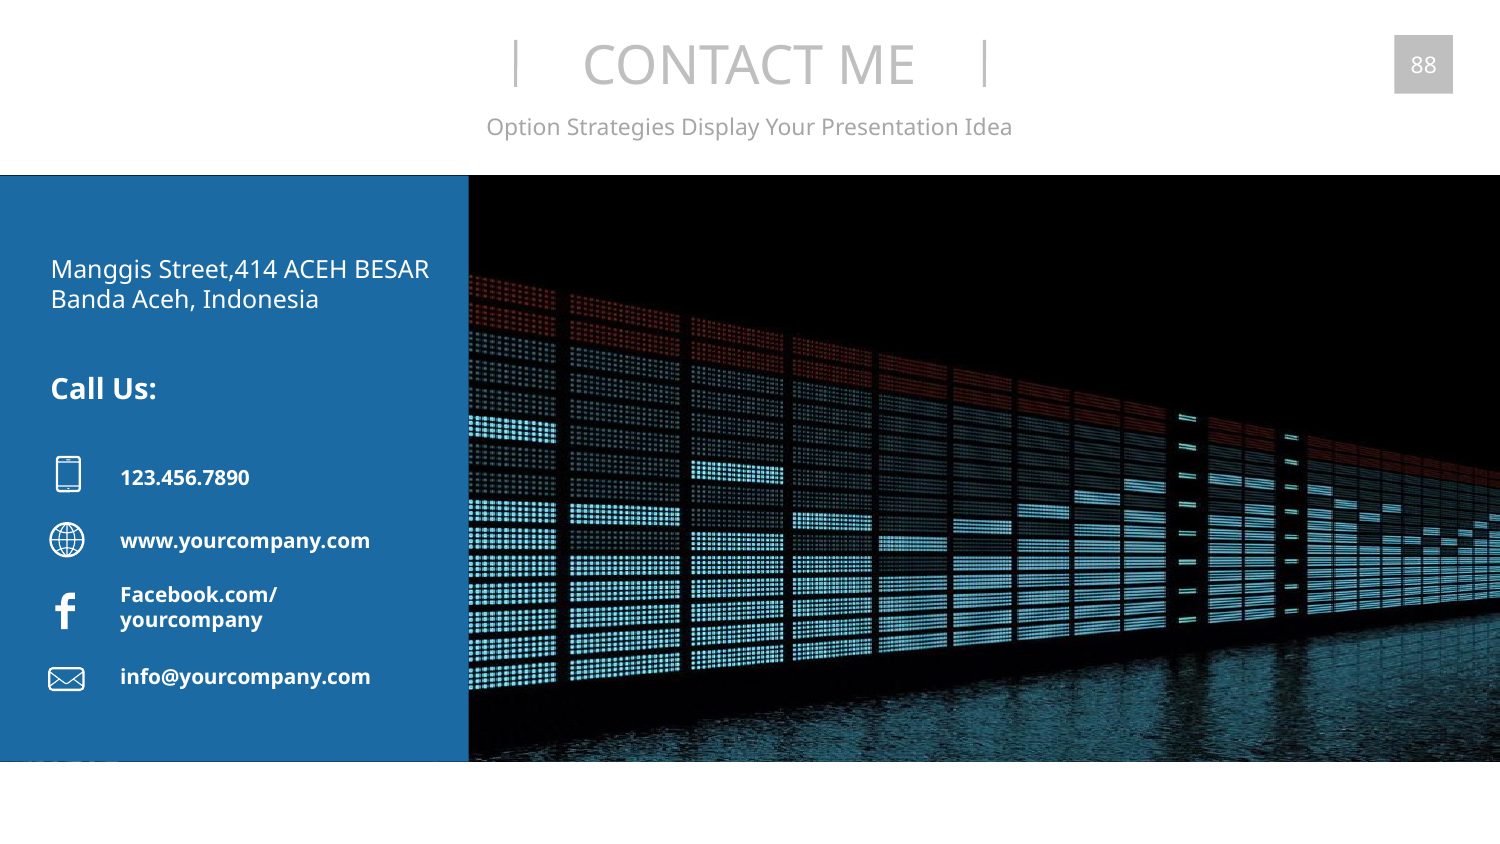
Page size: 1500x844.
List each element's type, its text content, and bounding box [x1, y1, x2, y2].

text_box Option Strategies Display Your Presentation Idea [140, 111, 1360, 148]
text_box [0, 175, 469, 762]
text_box 88 [1392, 33, 1455, 96]
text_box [140, 23, 1360, 105]
text_box [466, 174, 1500, 764]
